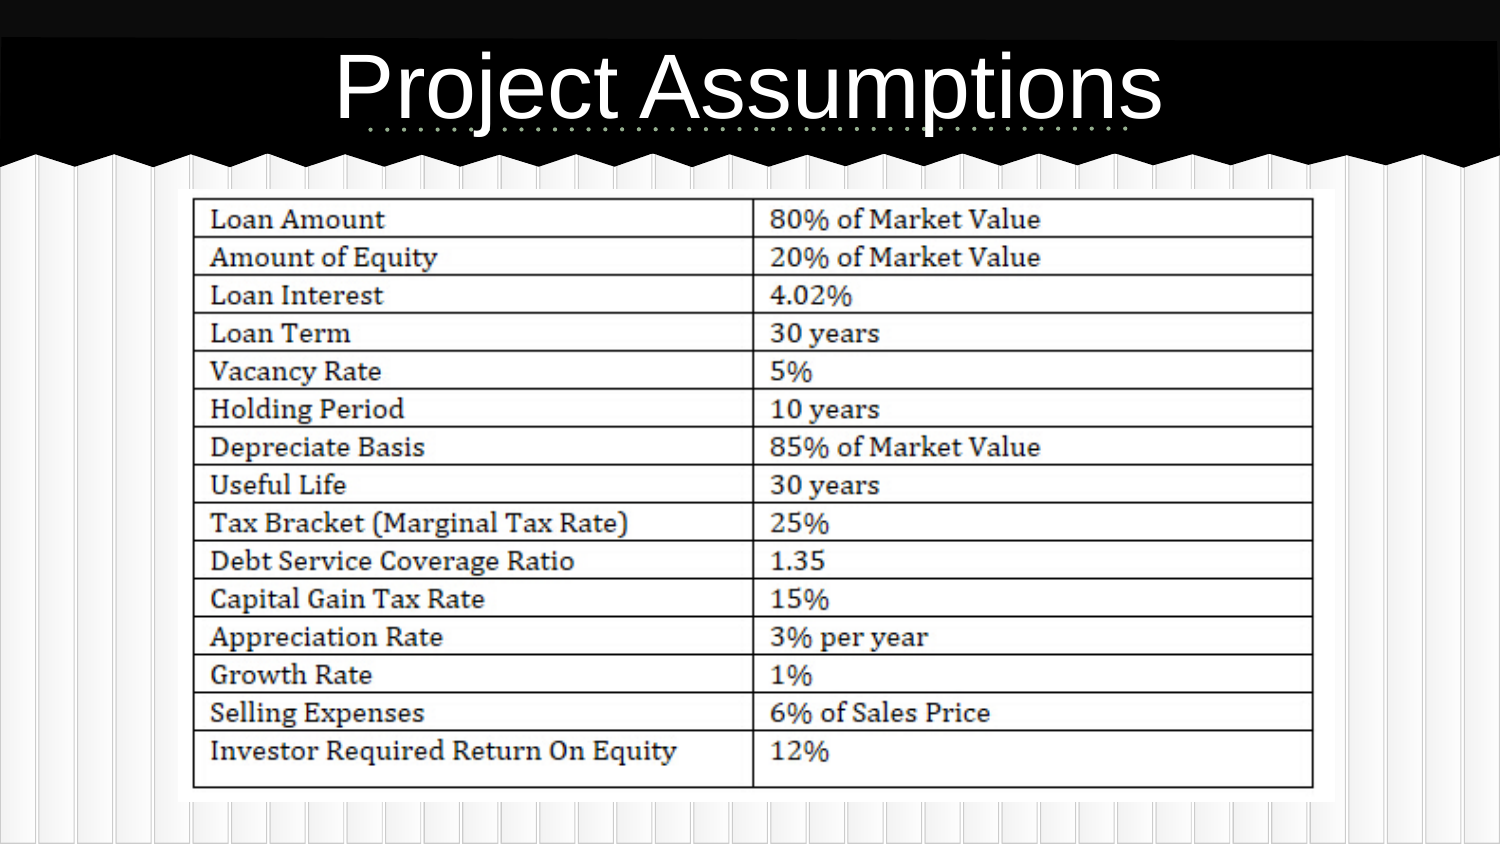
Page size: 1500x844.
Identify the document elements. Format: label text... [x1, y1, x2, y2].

title Project Assumptions [75, 11, 1425, 153]
picture [178, 189, 1336, 803]
